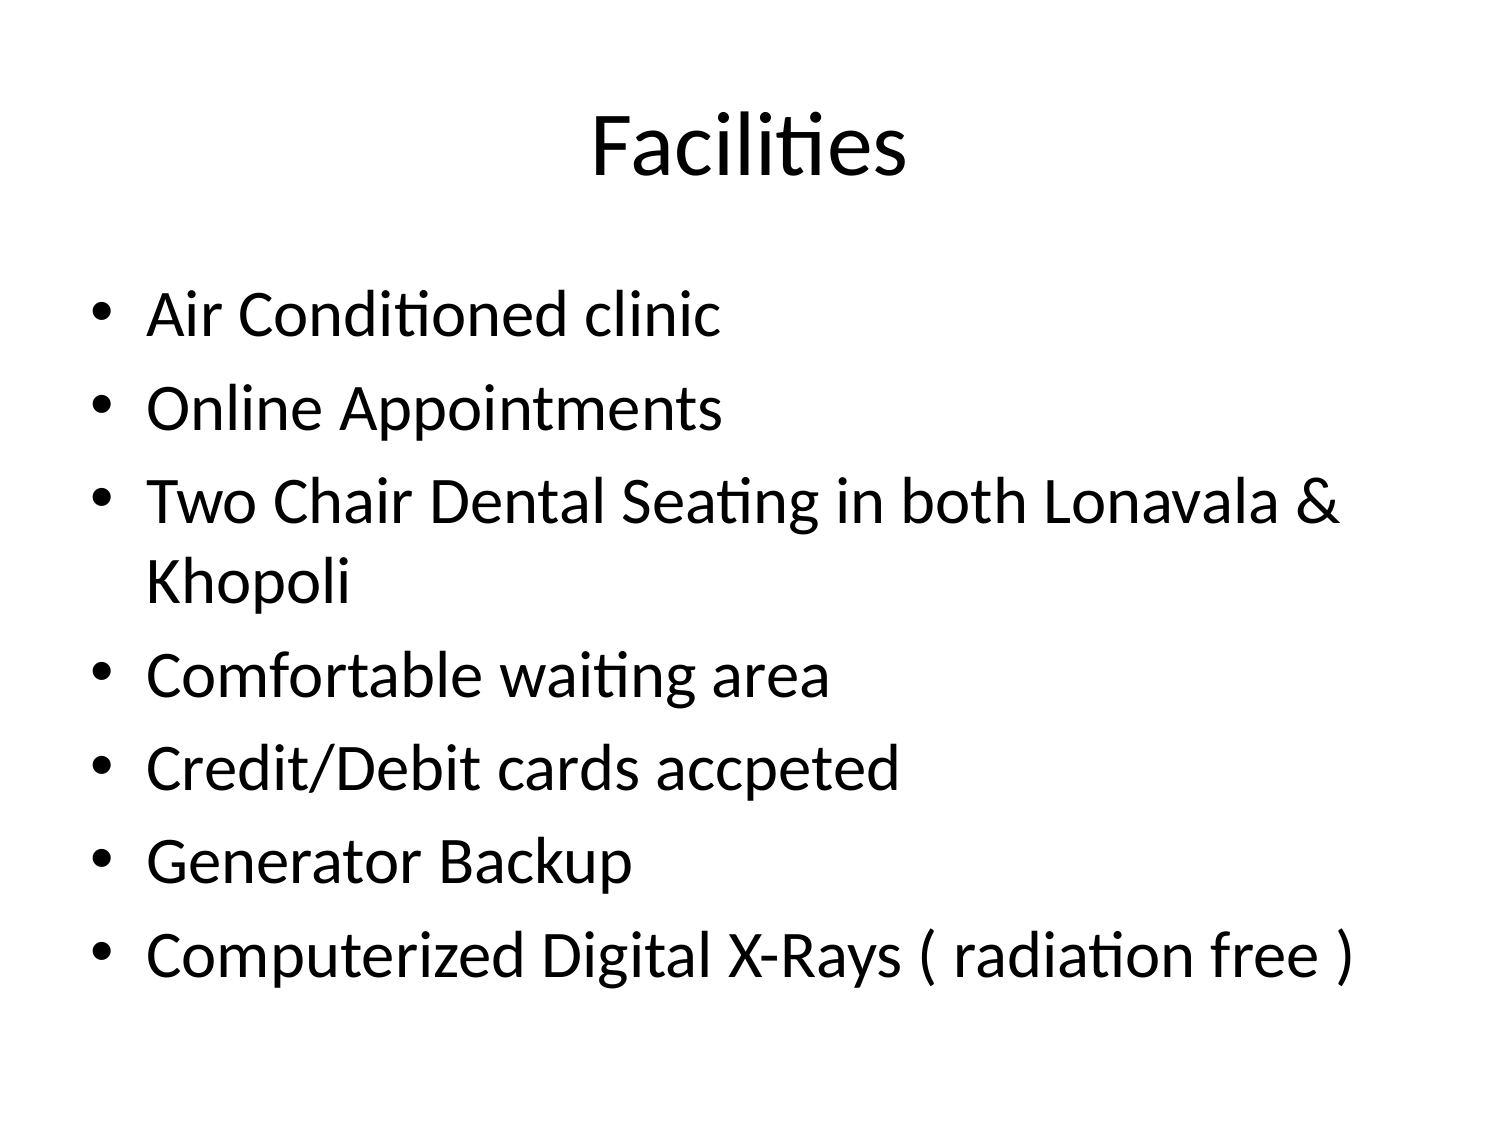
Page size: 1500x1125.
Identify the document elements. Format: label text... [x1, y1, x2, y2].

list Air Conditioned clinic Online Appointments Two Chair Dental Seating in both Lonavala & Khopoli Comfortable waiting area Credit/Debit cards accpeted Generator Backup Computerized Digital X-Rays ( radiation free ) [75, 262, 1425, 1005]
title Facilities [75, 45, 1425, 233]
